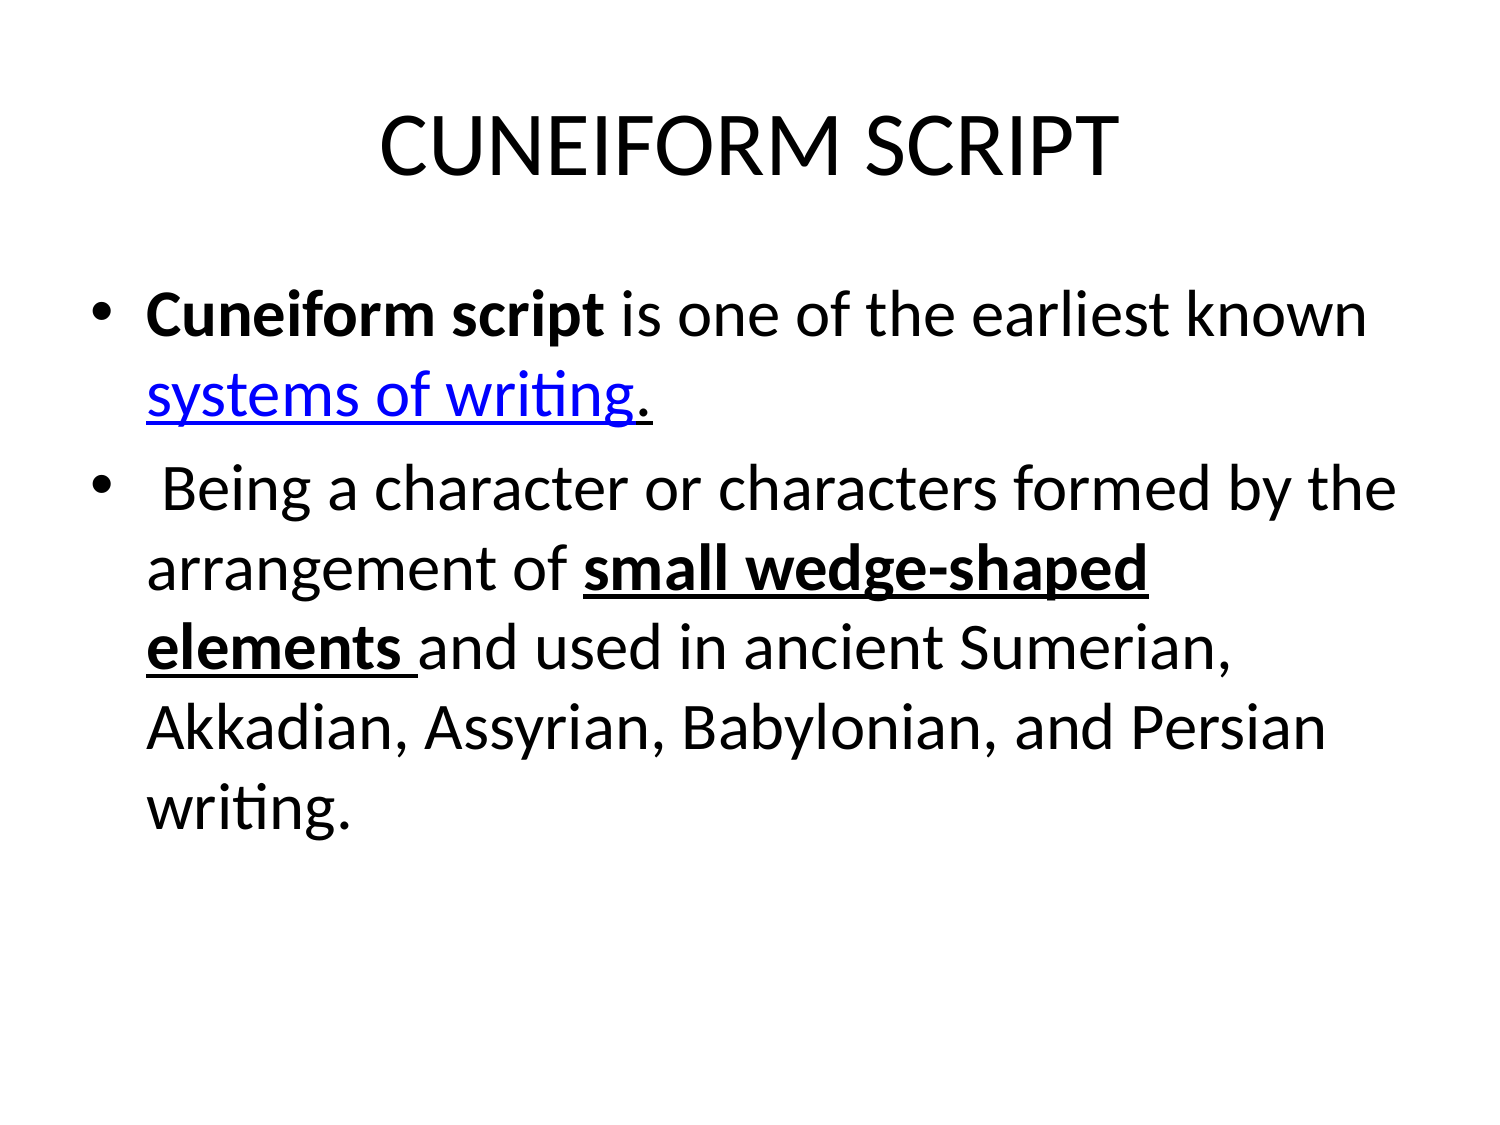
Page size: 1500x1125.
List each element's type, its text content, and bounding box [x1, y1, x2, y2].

title CUNEIFORM SCRIPT [75, 45, 1425, 233]
list Cuneiform script is one of the earliest known systems of writing. Being a character or characters formed by the arrangement of small wedge-shaped elements and used in ancient Sumerian, Akkadian, Assyrian, Babylonian, and Persian writing. [75, 262, 1425, 1005]
